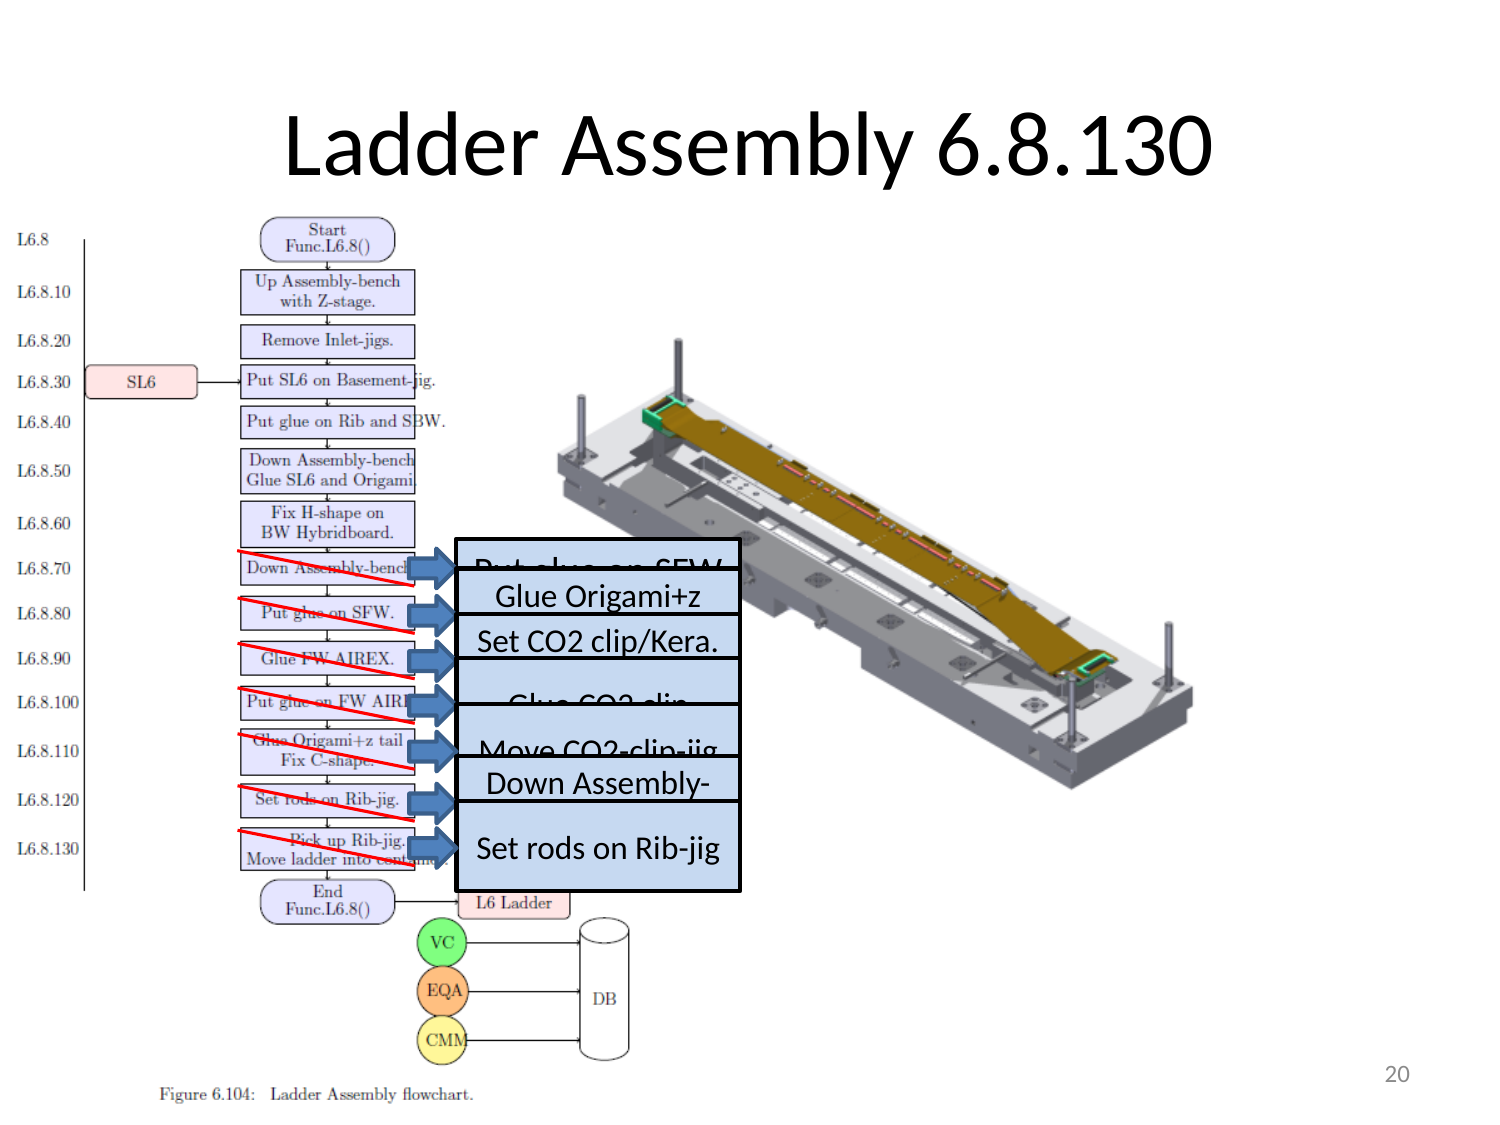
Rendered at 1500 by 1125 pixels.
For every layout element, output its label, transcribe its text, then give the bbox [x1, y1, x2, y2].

slide_number 20 [1074, 1042, 1425, 1103]
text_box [237, 597, 415, 634]
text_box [237, 643, 415, 679]
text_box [237, 733, 415, 770]
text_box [237, 687, 415, 724]
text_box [237, 785, 415, 822]
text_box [236, 550, 415, 587]
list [531, 176, 1211, 809]
picture [0, 207, 637, 1110]
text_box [237, 829, 415, 866]
title Ladder Assembly 6.8.130 [75, 45, 1425, 233]
text_box Set rods on Rib-jig [641, 816, 742, 893]
